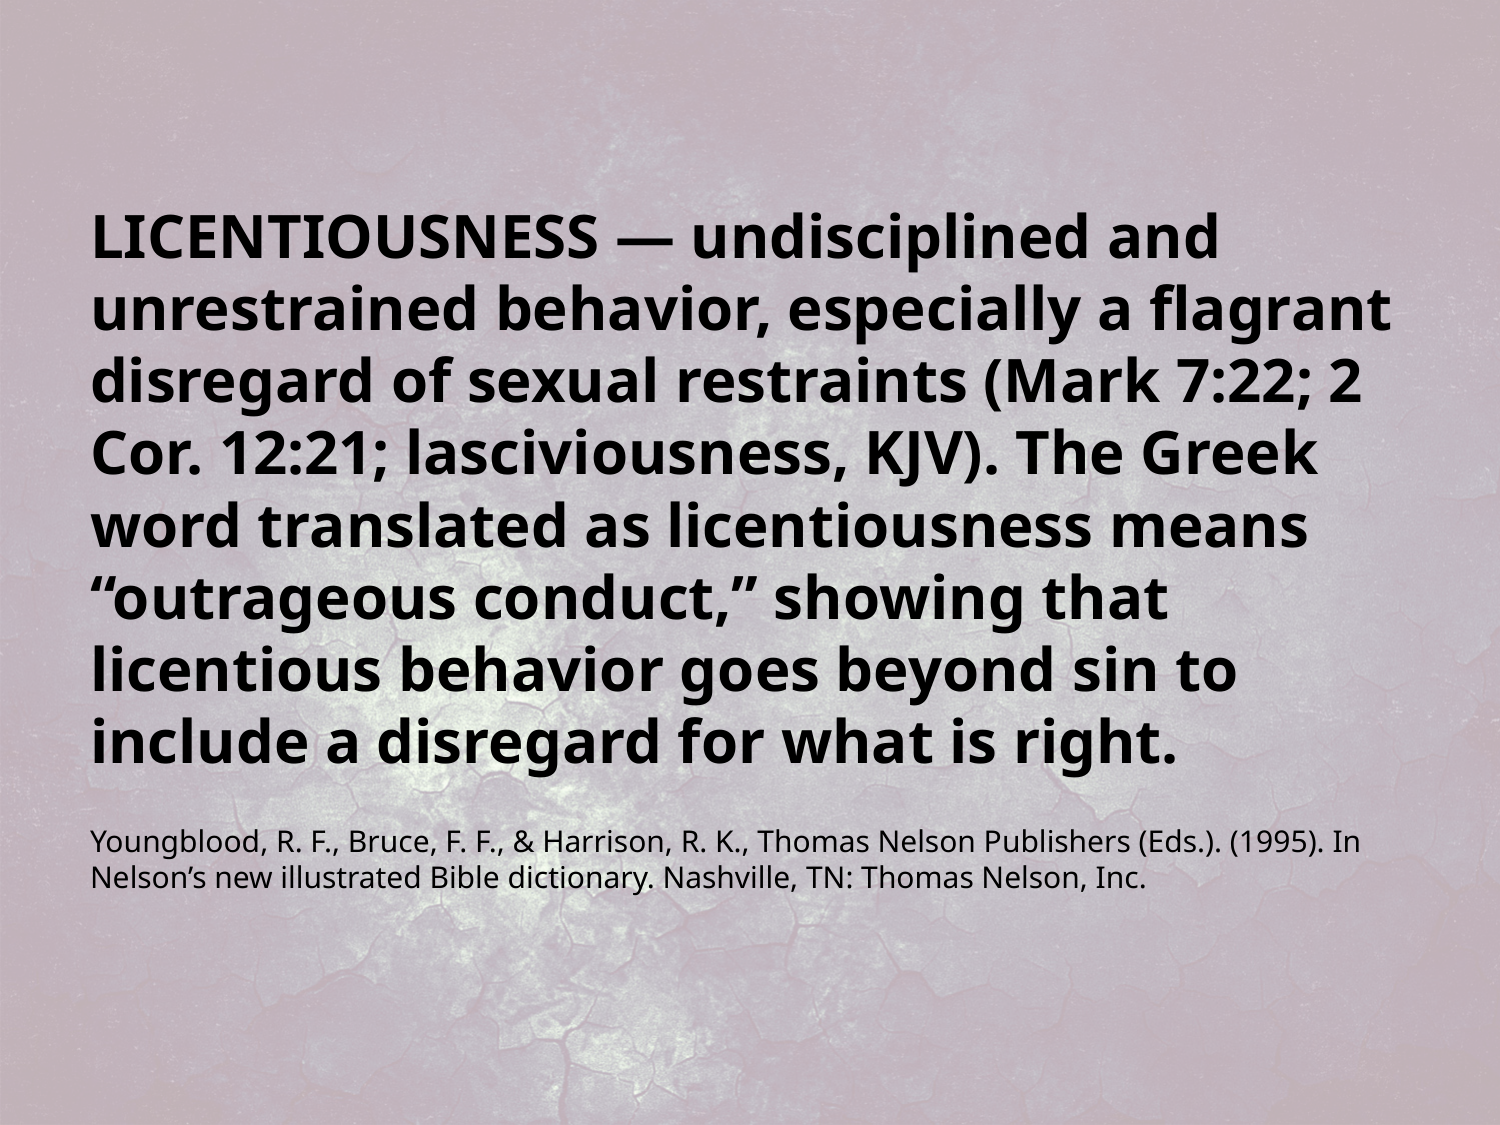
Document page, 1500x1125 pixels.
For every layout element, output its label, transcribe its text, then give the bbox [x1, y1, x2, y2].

list LICENTIOUSNESS — undisciplined and unrestrained behavior, especially a flagrant disregard of sexual restraints (Mark 7:22; 2 Cor. 12:21; lasciviousness, KJV). The Greek word translated as licentiousness means “outrageous conduct,” showing that licentious behavior goes beyond sin to include a disregard for what is right. Youngblood, R. F., Bruce, F. F., & Harrison, R. K., Thomas Nelson Publishers (Eds.). (1995). In Nelson’s new illustrated Bible dictionary. Nashville, TN: Thomas Nelson, Inc. [75, 191, 1425, 934]
